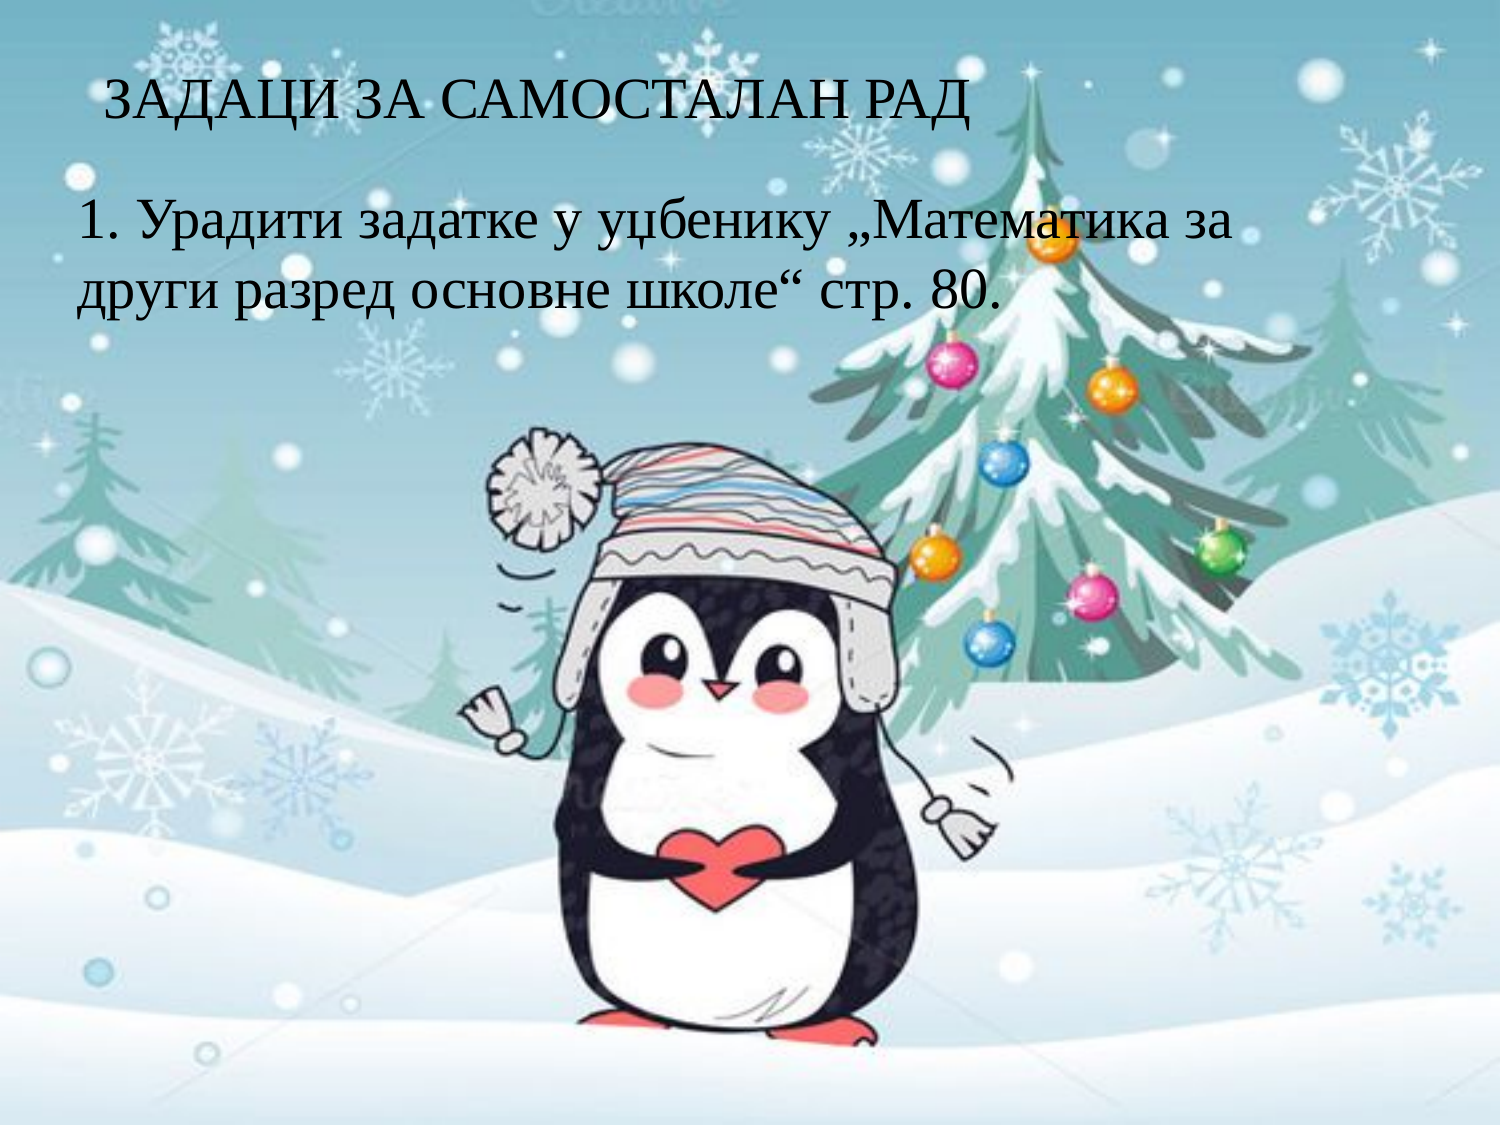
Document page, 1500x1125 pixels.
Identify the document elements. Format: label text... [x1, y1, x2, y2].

picture [0, 0, 1500, 1125]
text_box 1. Урадити задатке у уџбенику „Математика за други разред основне школе“ стр. 80. [62, 172, 1292, 328]
text_box ЗАДАЦИ ЗА САМОСТАЛАН РАД [64, 52, 1010, 138]
